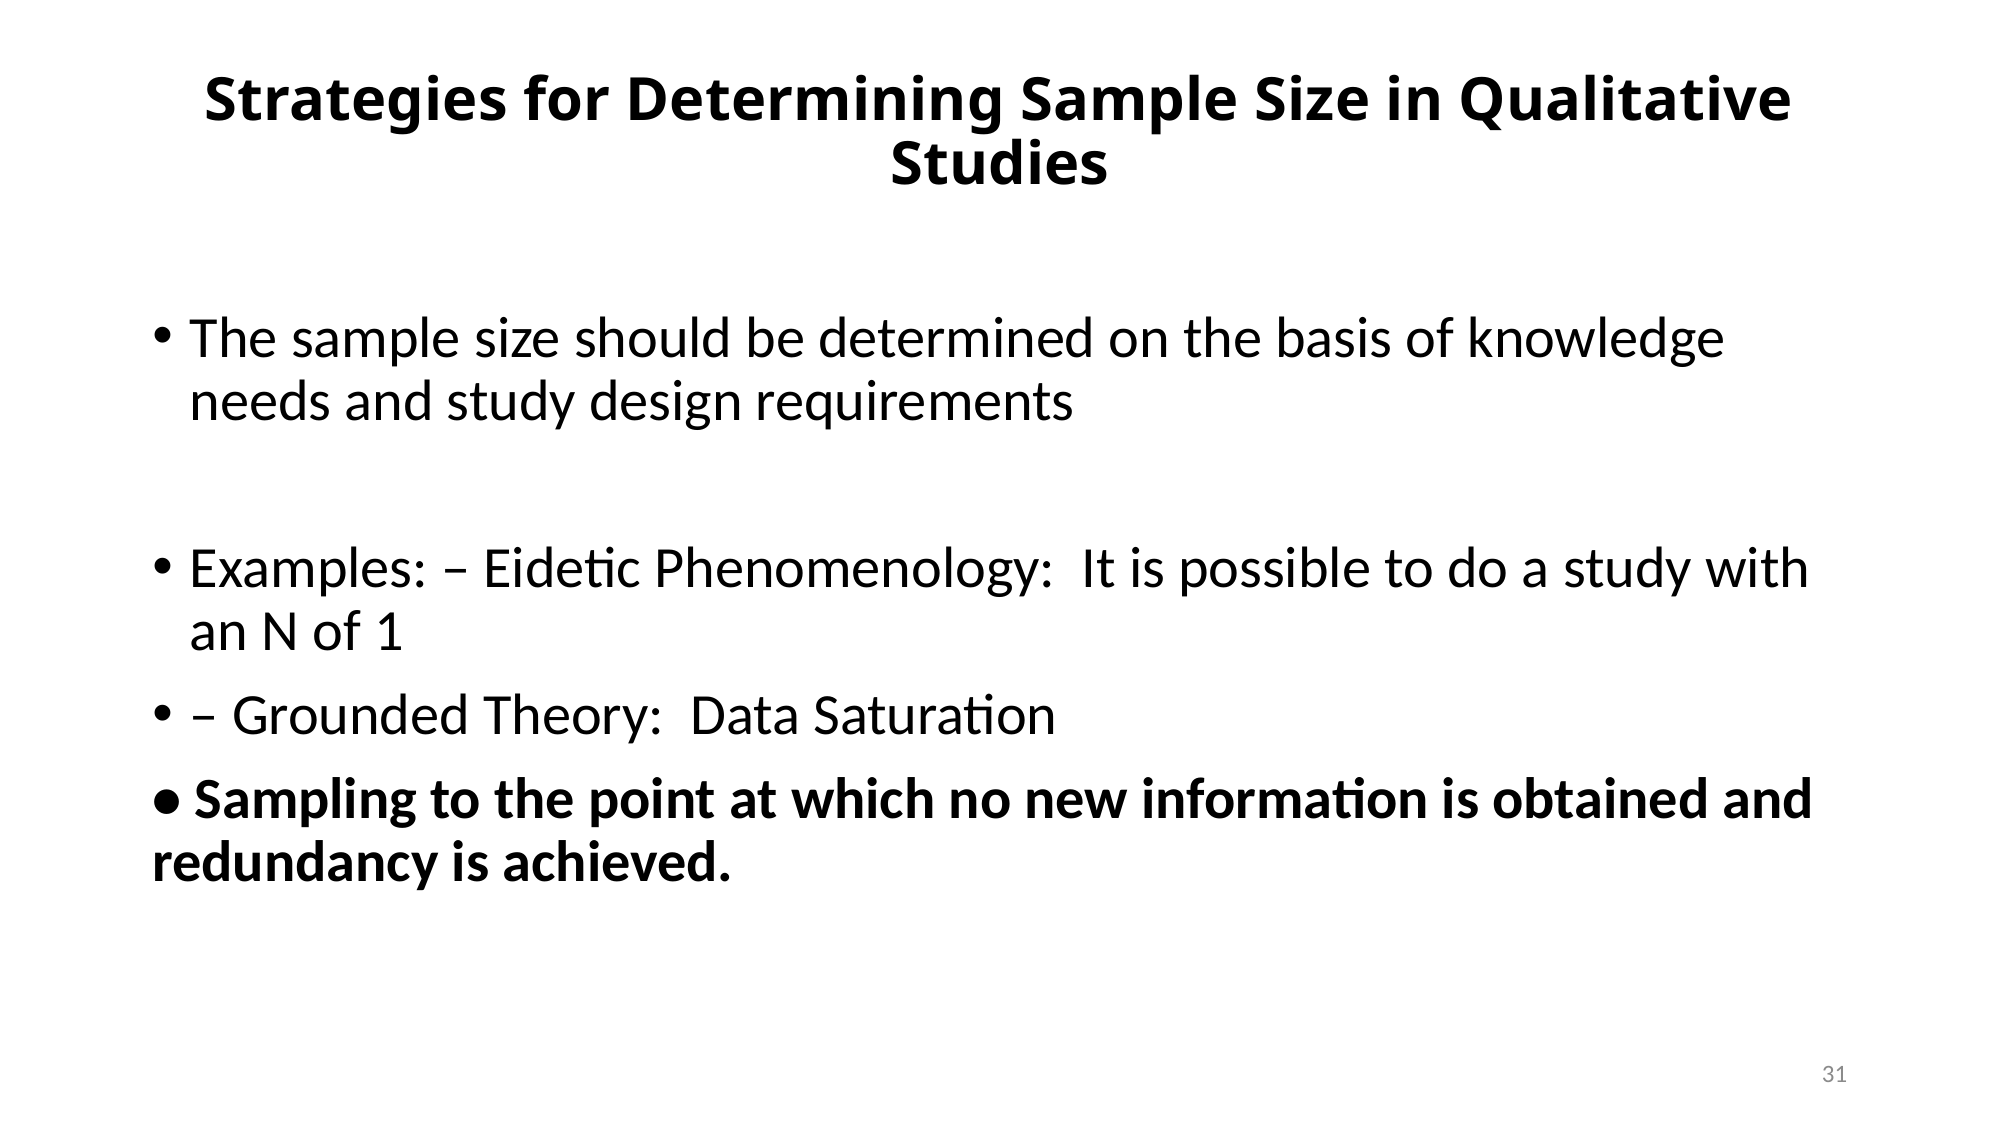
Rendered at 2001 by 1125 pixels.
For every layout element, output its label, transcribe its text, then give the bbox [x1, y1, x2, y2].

list The sample size should be determined on the basis of knowledge needs and study design requirements Examples: – Eidetic Phenomenology: It is possible to do a study with an N of 1 – Grounded Theory: Data Saturation • Sampling to the point at which no new information is obtained and redundancy is achieved. [137, 299, 1863, 1014]
title Strategies for Determining Sample Size in Qualitative Studies [137, 59, 1863, 278]
slide_number 31 [1412, 1042, 1863, 1103]
